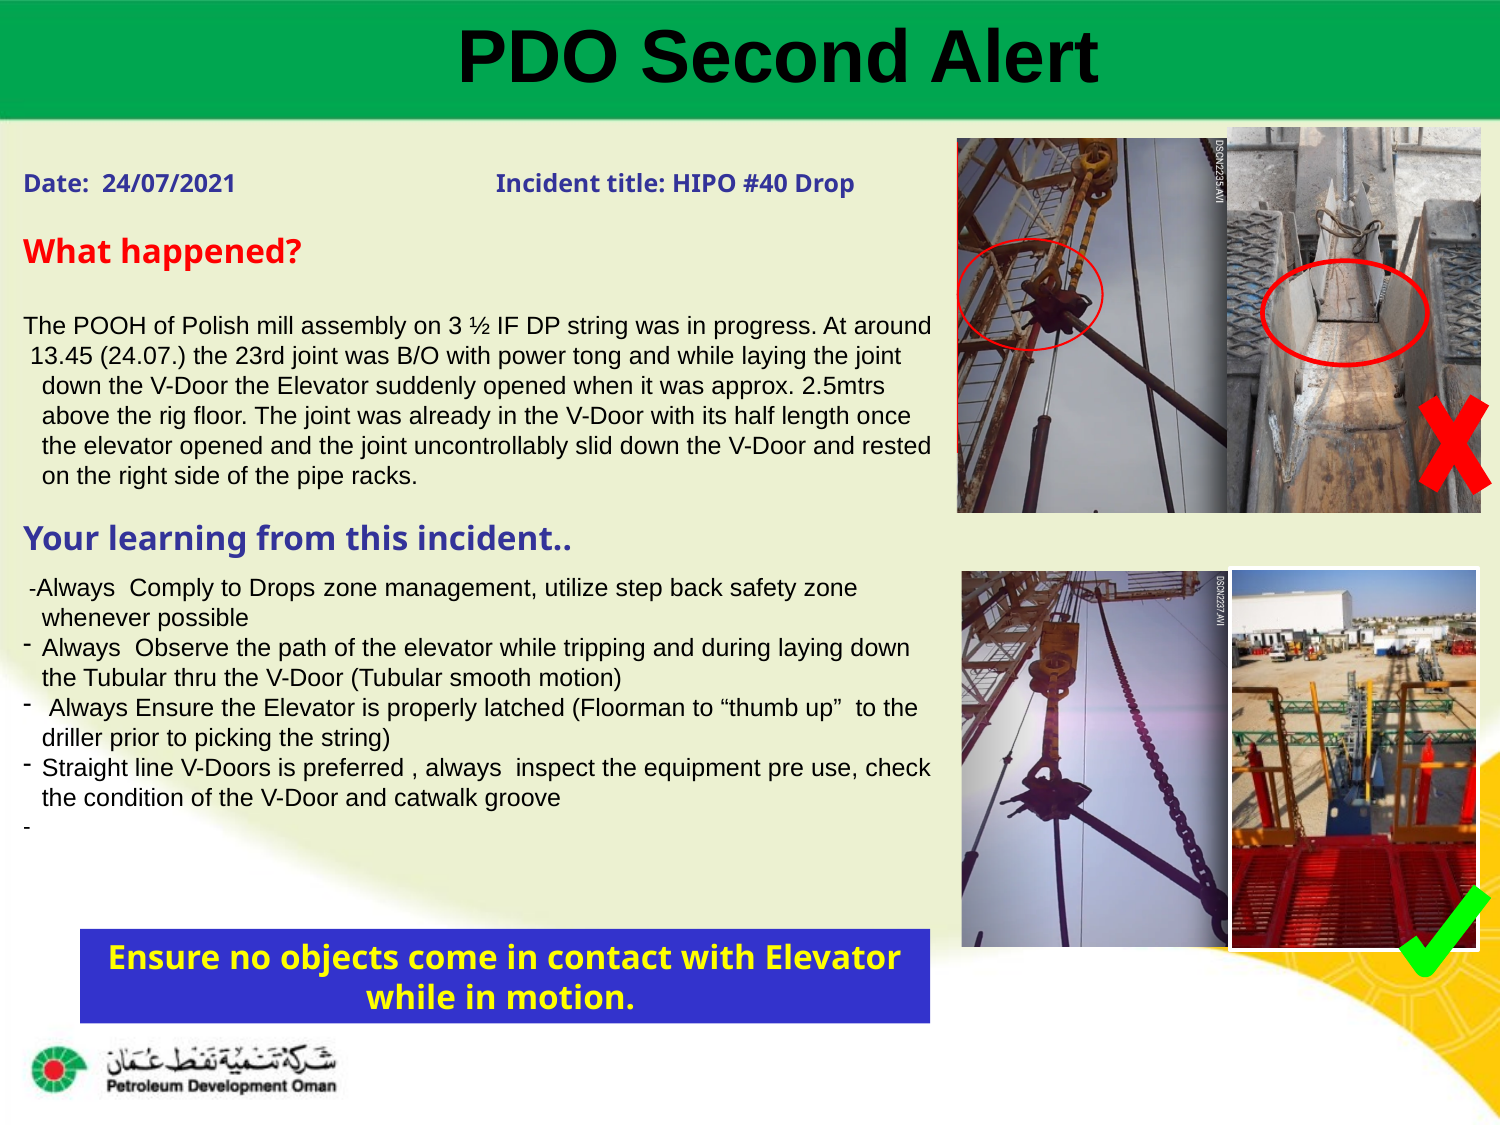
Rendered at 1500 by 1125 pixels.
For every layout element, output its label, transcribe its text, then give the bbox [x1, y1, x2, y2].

text_box [1407, 891, 1483, 967]
picture [0, 0, 1500, 1125]
text_box Date: 24/07/2021 Incident title: HIPO #40 Drop What happened? The POOH of Polish mill assembly on 3 ½ IF DP string was in progress. At around 13.45 (24.07.) the 23rd joint was B/O with power tong and while laying the joint down the V-Door the Elevator suddenly opened when it was approx. 2.5mtrs above the rig floor. The joint was already in the V-Door with its half length once the elevator opened and the joint uncontrollably slid down the V-Door and rested on the right side of the pipe racks. Your learning from this incident.. -Always Comply to Drops zone management, utilize step back safety zone whenever possible Always Observe the path of the elevator while tripping and during laying down the Tubular thru the V-Door (Tubular smooth motion) Always Ensure the Elevator is properly latched (Floorman to “thumb up” to the driller prior to picking the string) Straight line V-Doors is preferred , always inspect the equipment pre use, check the condition of the V-Door and catwalk groove - [8, 160, 952, 882]
text_box [1228, 566, 1480, 952]
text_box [1427, 399, 1483, 490]
text_box Ensure no objects come in contact with Elevator while in motion. [80, 928, 931, 1024]
text_box PDO Second Alert [200, 0, 1358, 105]
